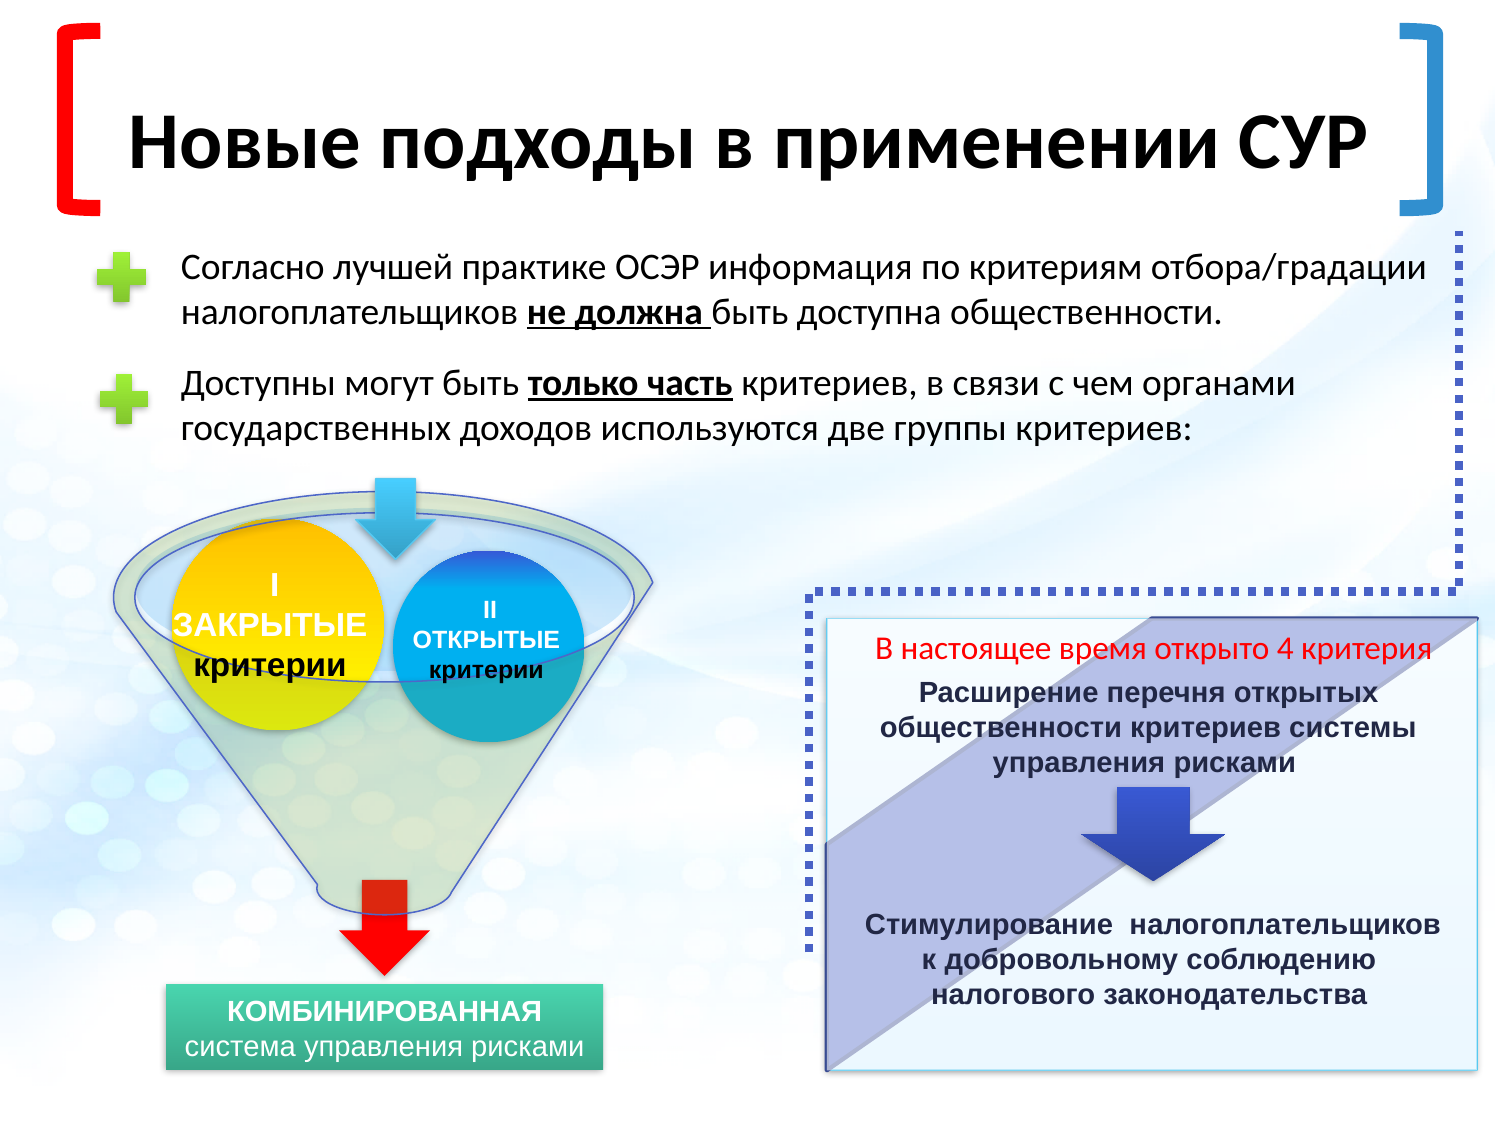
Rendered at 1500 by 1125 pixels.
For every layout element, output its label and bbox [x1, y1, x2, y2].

text_box [19, 424, 750, 1119]
picture [0, 0, 1495, 1125]
text_box [772, 266, 1495, 917]
text_box [826, 924, 1478, 1071]
